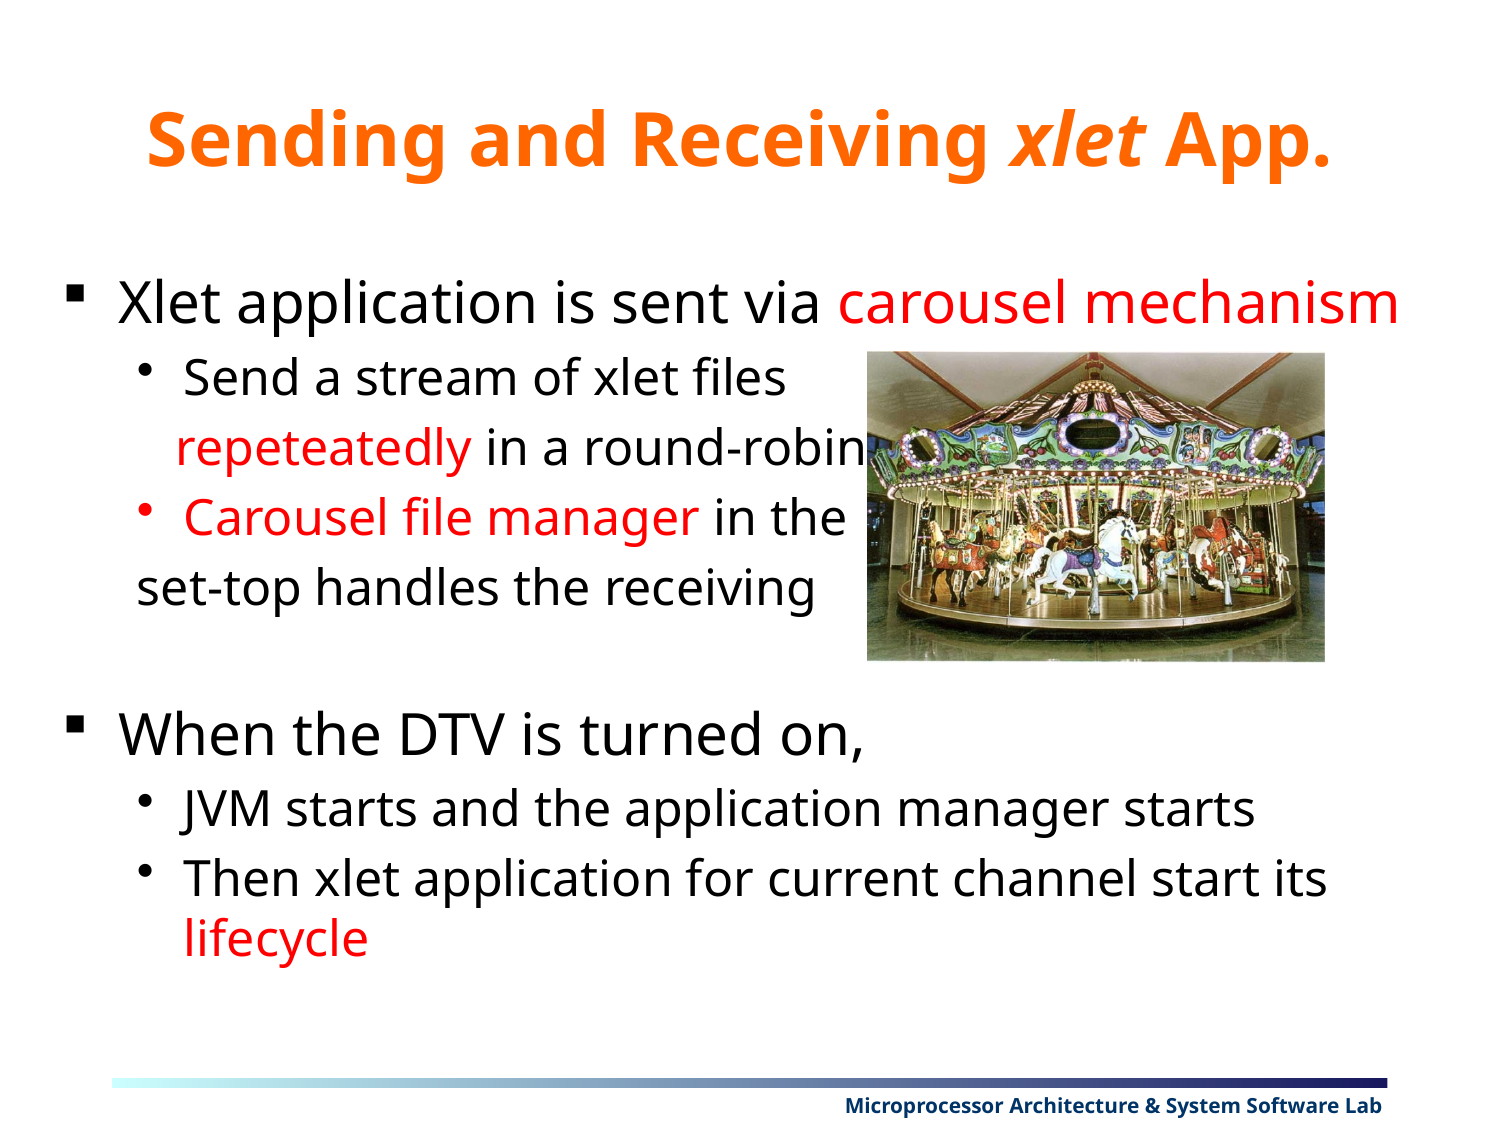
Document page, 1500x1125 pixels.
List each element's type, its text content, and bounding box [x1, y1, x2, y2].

list Xlet application is sent via carousel mechanism Send a stream of xlet files repeteatedly in a round-robin Carousel file manager in the set-top handles the receiving When the DTV is turned on, JVM starts and the application manager starts Then xlet application for current channel start its lifecycle [46, 257, 1477, 1059]
title Sending and Receiving xlet App. [46, 46, 1454, 226]
picture [866, 351, 1325, 663]
